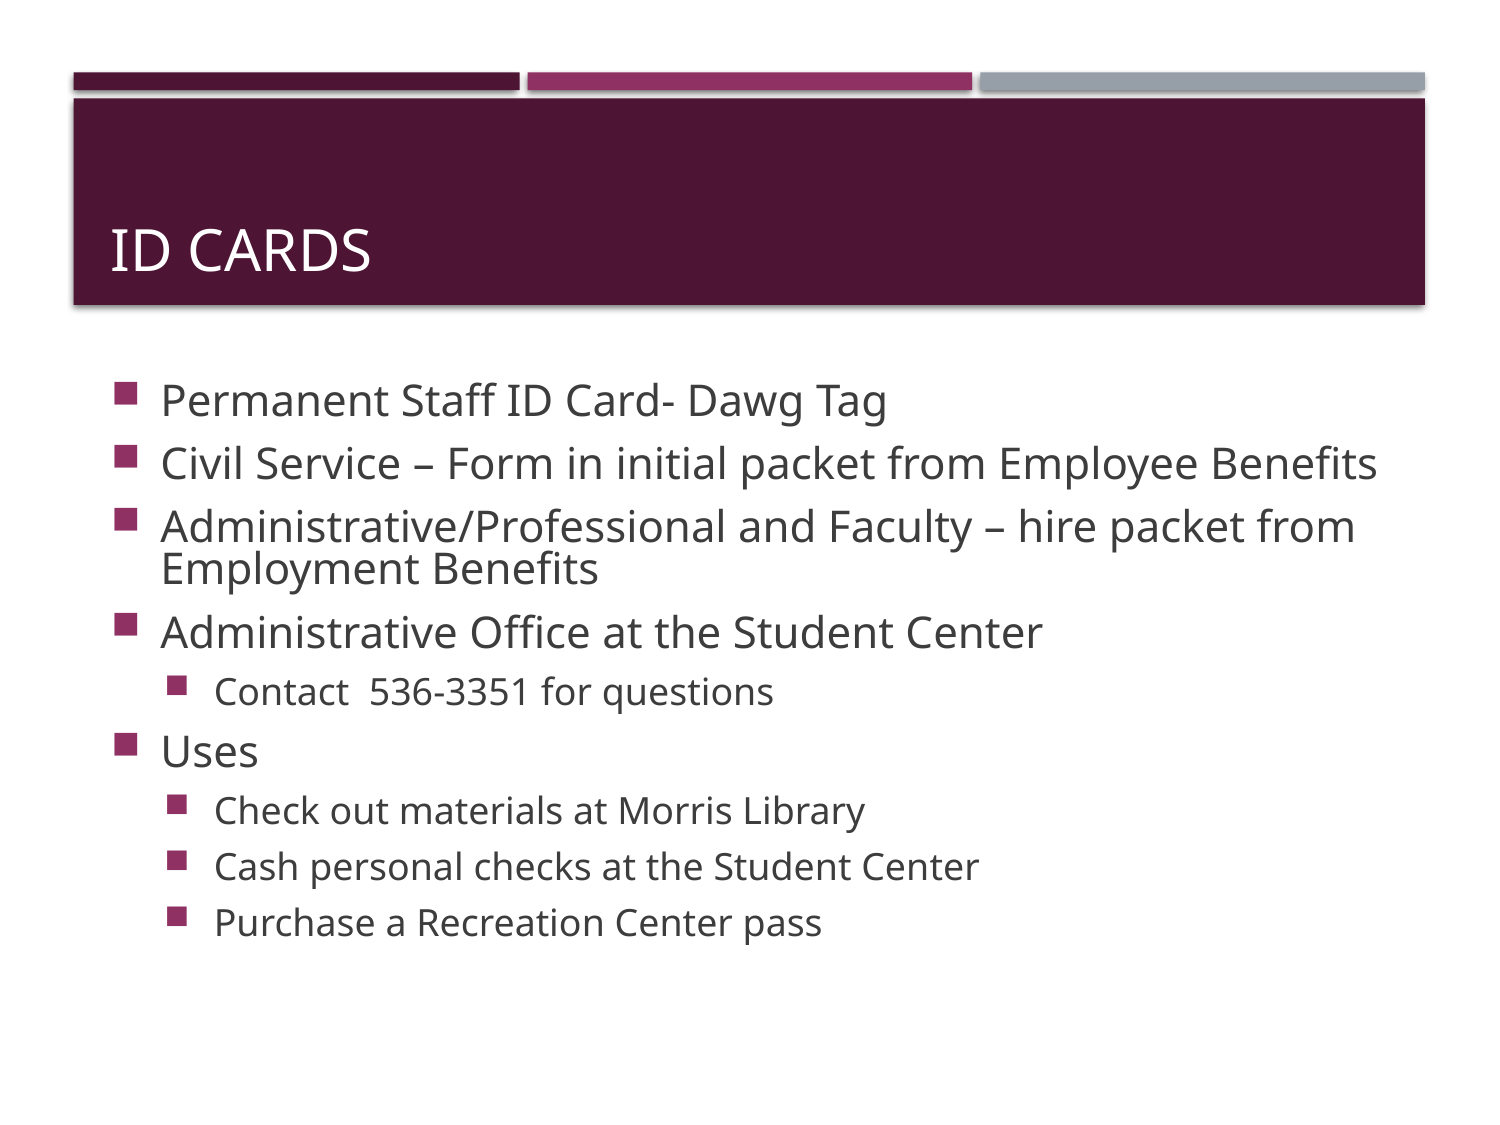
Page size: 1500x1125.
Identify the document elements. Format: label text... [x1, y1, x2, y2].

list Permanent Staff ID Card- Dawg Tag Civil Service – Form in initial packet from Employee Benefits Administrative/Professional and Faculty – hire packet from Employment Benefits Administrative Office at the Student Center Contact 536-3351 for questions Uses Check out materials at Morris Library Cash personal checks at the Student Center Purchase a Recreation Center pass [95, 365, 1406, 962]
title ID Cards [95, 112, 1406, 291]
